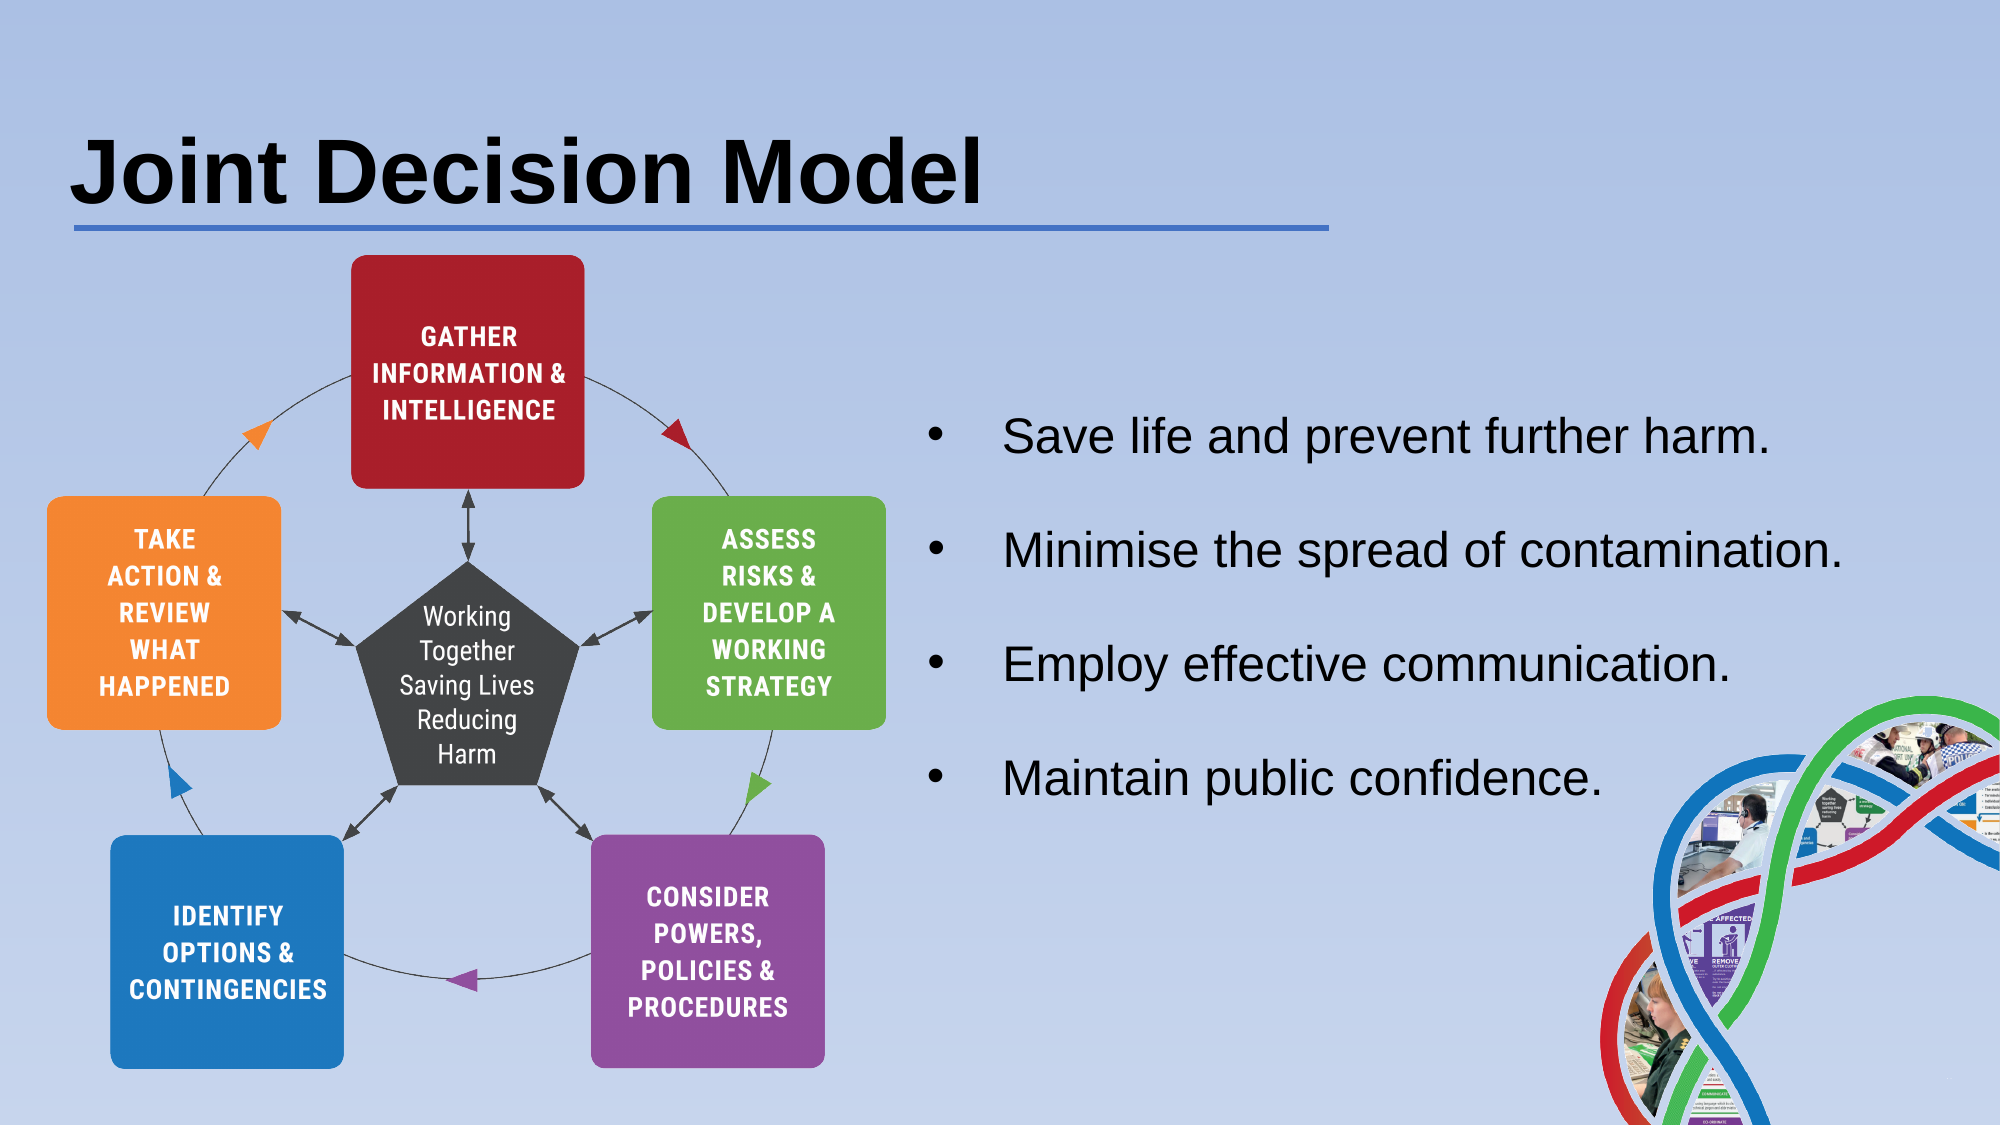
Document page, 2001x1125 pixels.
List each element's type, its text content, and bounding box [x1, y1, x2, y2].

title Joint Decision Model [54, 65, 1280, 283]
text_box Employ effective communication. [912, 624, 1747, 699]
picture [1595, 696, 2000, 1125]
picture [47, 255, 886, 1069]
text_box Maintain public confidence. [912, 737, 1595, 813]
text_box Save life and prevent further harm. [912, 395, 1802, 471]
text_box Minimise the spread of contamination. [912, 510, 1860, 586]
